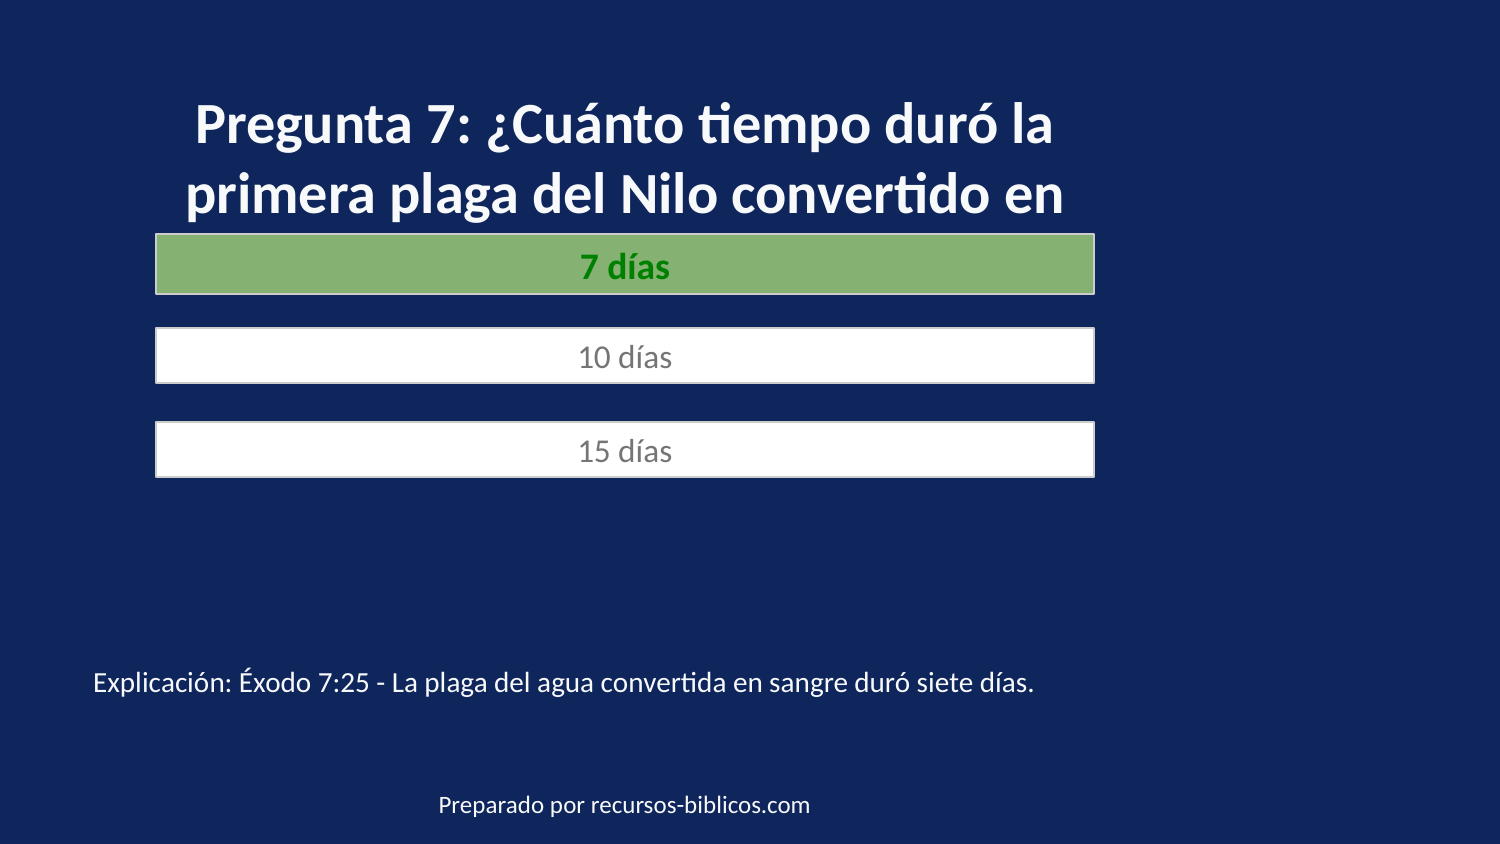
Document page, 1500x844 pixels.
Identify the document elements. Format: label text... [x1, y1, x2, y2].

text_box 7 días [156, 234, 1094, 295]
text_box 10 días [156, 328, 1094, 383]
text_box 15 días [156, 421, 1094, 477]
text_box Pregunta 7: ¿Cuánto tiempo duró la primera plaga del Nilo convertido en sangre? [78, 78, 1172, 304]
text_box Explicación: Éxodo 7:25 - La plaga del agua convertida en sangre duró siete días. [78, 656, 1172, 707]
text_box Preparado por recursos-biblicos.com [78, 781, 1172, 827]
